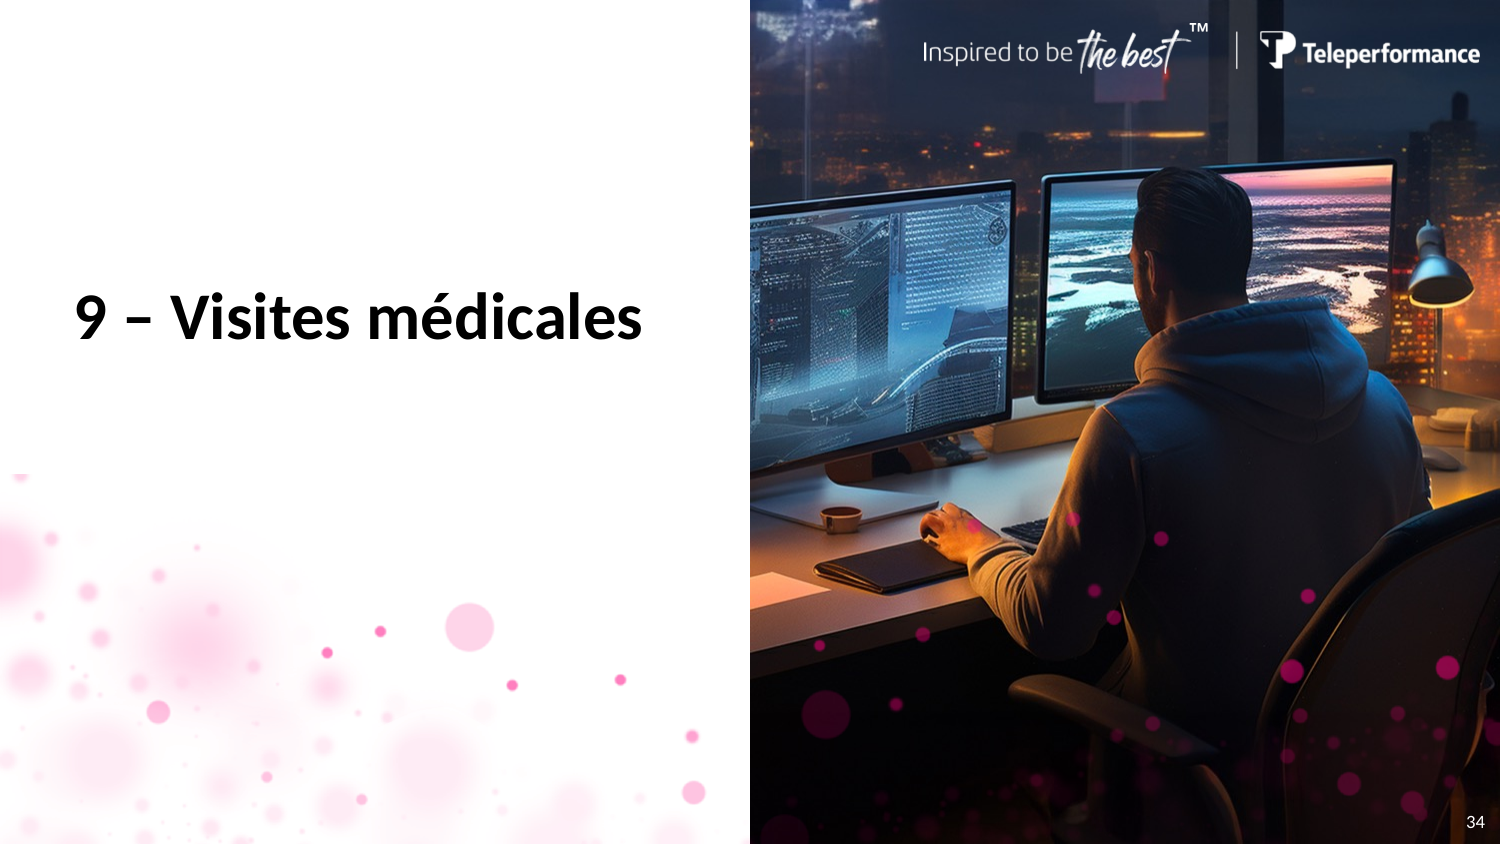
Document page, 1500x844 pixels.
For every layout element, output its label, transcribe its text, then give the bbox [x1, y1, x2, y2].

picture [0, 0, 1500, 844]
title 9 – Visites médicales [58, 274, 667, 370]
